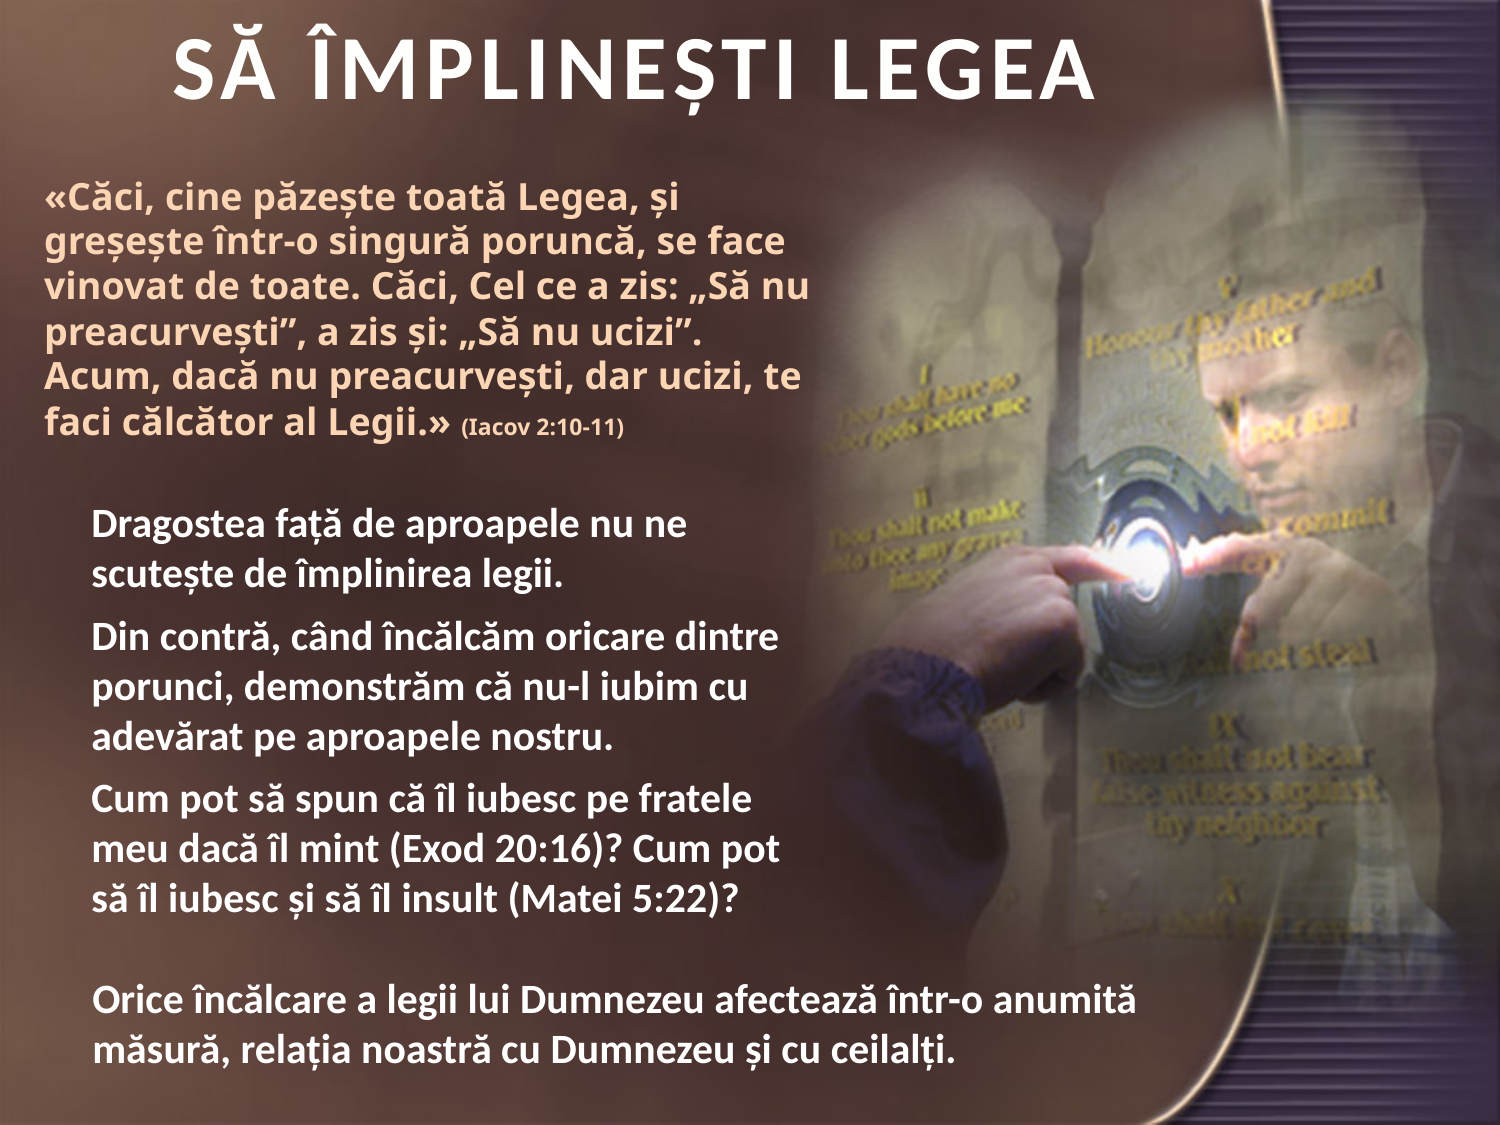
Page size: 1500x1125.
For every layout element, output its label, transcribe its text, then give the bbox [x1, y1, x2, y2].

text_box «Căci, cine păzeşte toată Legea, şi greşeşte într-o singură poruncă, se face vinovat de toate. Căci, Cel ce a zis: „Să nu preacurveşti”, a zis şi: „Să nu ucizi”. Acum, dacă nu preacurveşti, dar ucizi, te faci călcător al Legii.» (Iacov 2:10-11) [29, 165, 833, 450]
text_box SĂ ÎMPLINEȘTI LEGEA [0, 0, 1270, 125]
text_box Orice încălcare a legii lui Dumnezeu afectează într-o anumită măsură, relația noastră cu Dumnezeu și cu ceilalți. [77, 964, 1211, 1079]
text_box Dragostea față de aproapele nu ne scutește de împlinirea legii. Din contră, când încălcăm oricare dintre porunci, demonstrăm că nu-l iubim cu adevărat pe aproapele nostru. Cum pot să spun că îl iubesc pe fratele meu dacă îl mint (Exod 20:16)? Cum pot să îl iubesc și să îl insult (Matei 5:22)? [76, 488, 809, 929]
picture [0, 0, 1500, 1125]
